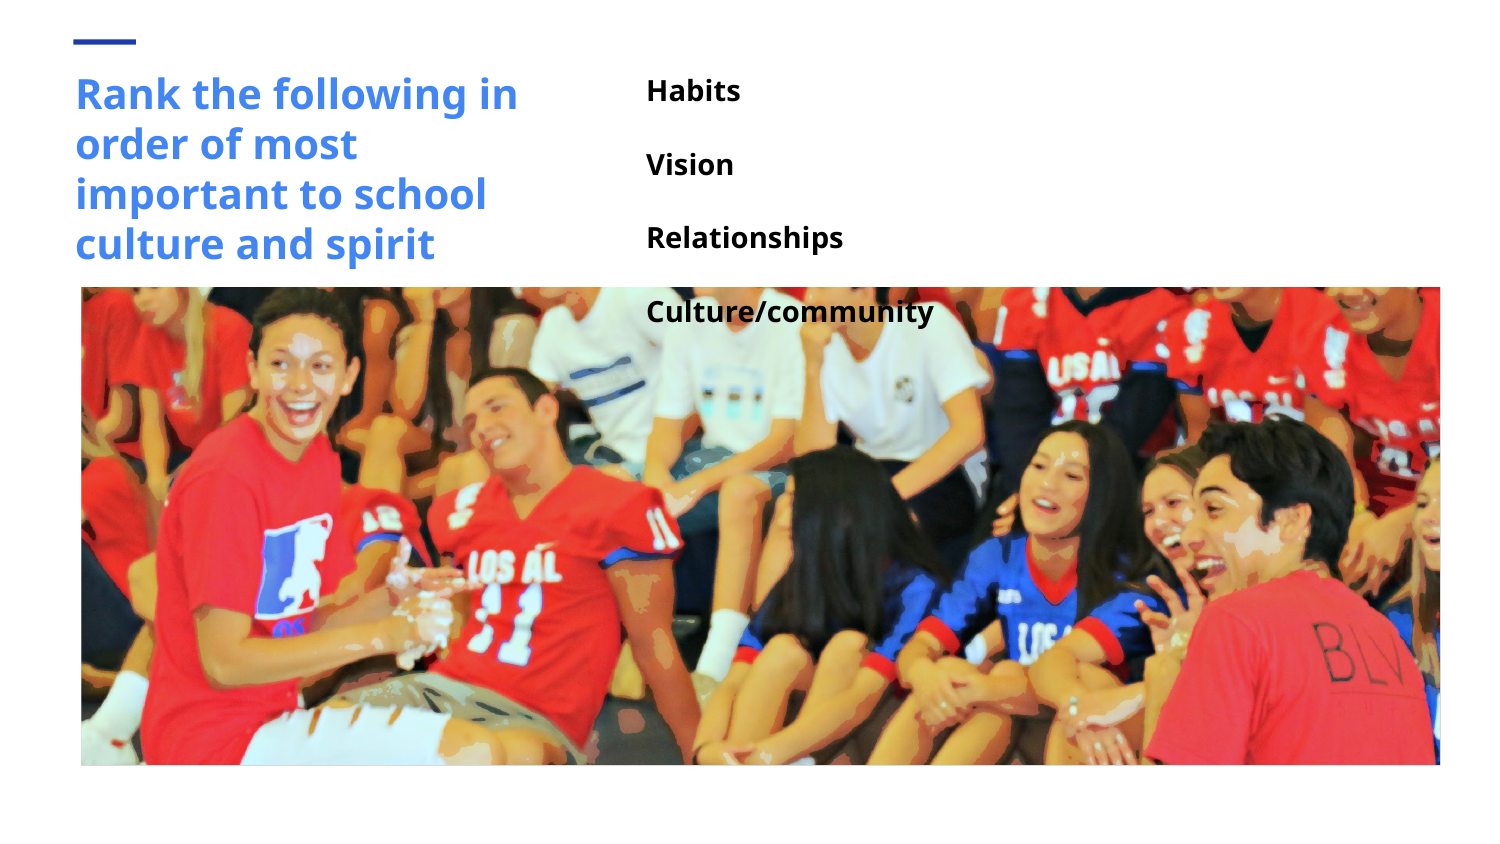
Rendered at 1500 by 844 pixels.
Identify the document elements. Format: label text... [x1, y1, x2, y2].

picture [81, 287, 1441, 766]
list Habits Vision Relationships Culture/community [593, 52, 1440, 246]
title Rank the following in order of most important to school culture and spirit [60, 52, 573, 246]
